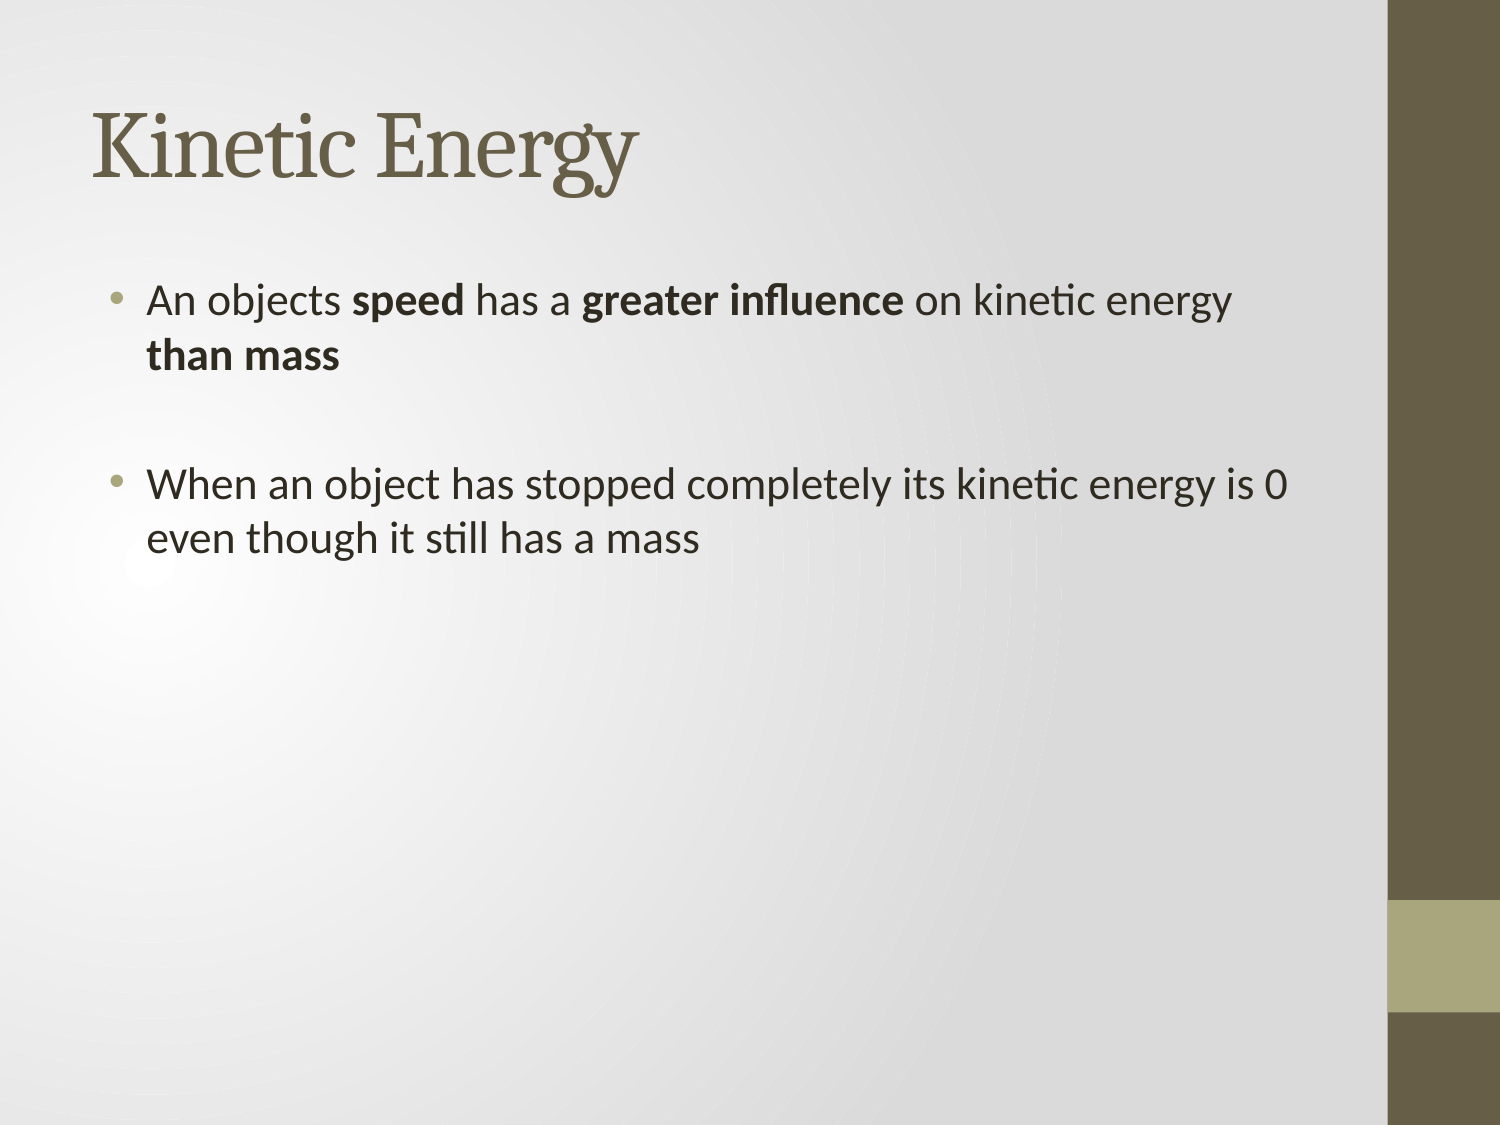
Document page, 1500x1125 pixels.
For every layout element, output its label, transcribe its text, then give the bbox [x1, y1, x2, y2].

title Kinetic Energy [75, 45, 1325, 233]
list An objects speed has a greater influence on kinetic energy than mass When an object has stopped completely its kinetic energy is 0 even though it still has a mass [75, 262, 1325, 1050]
